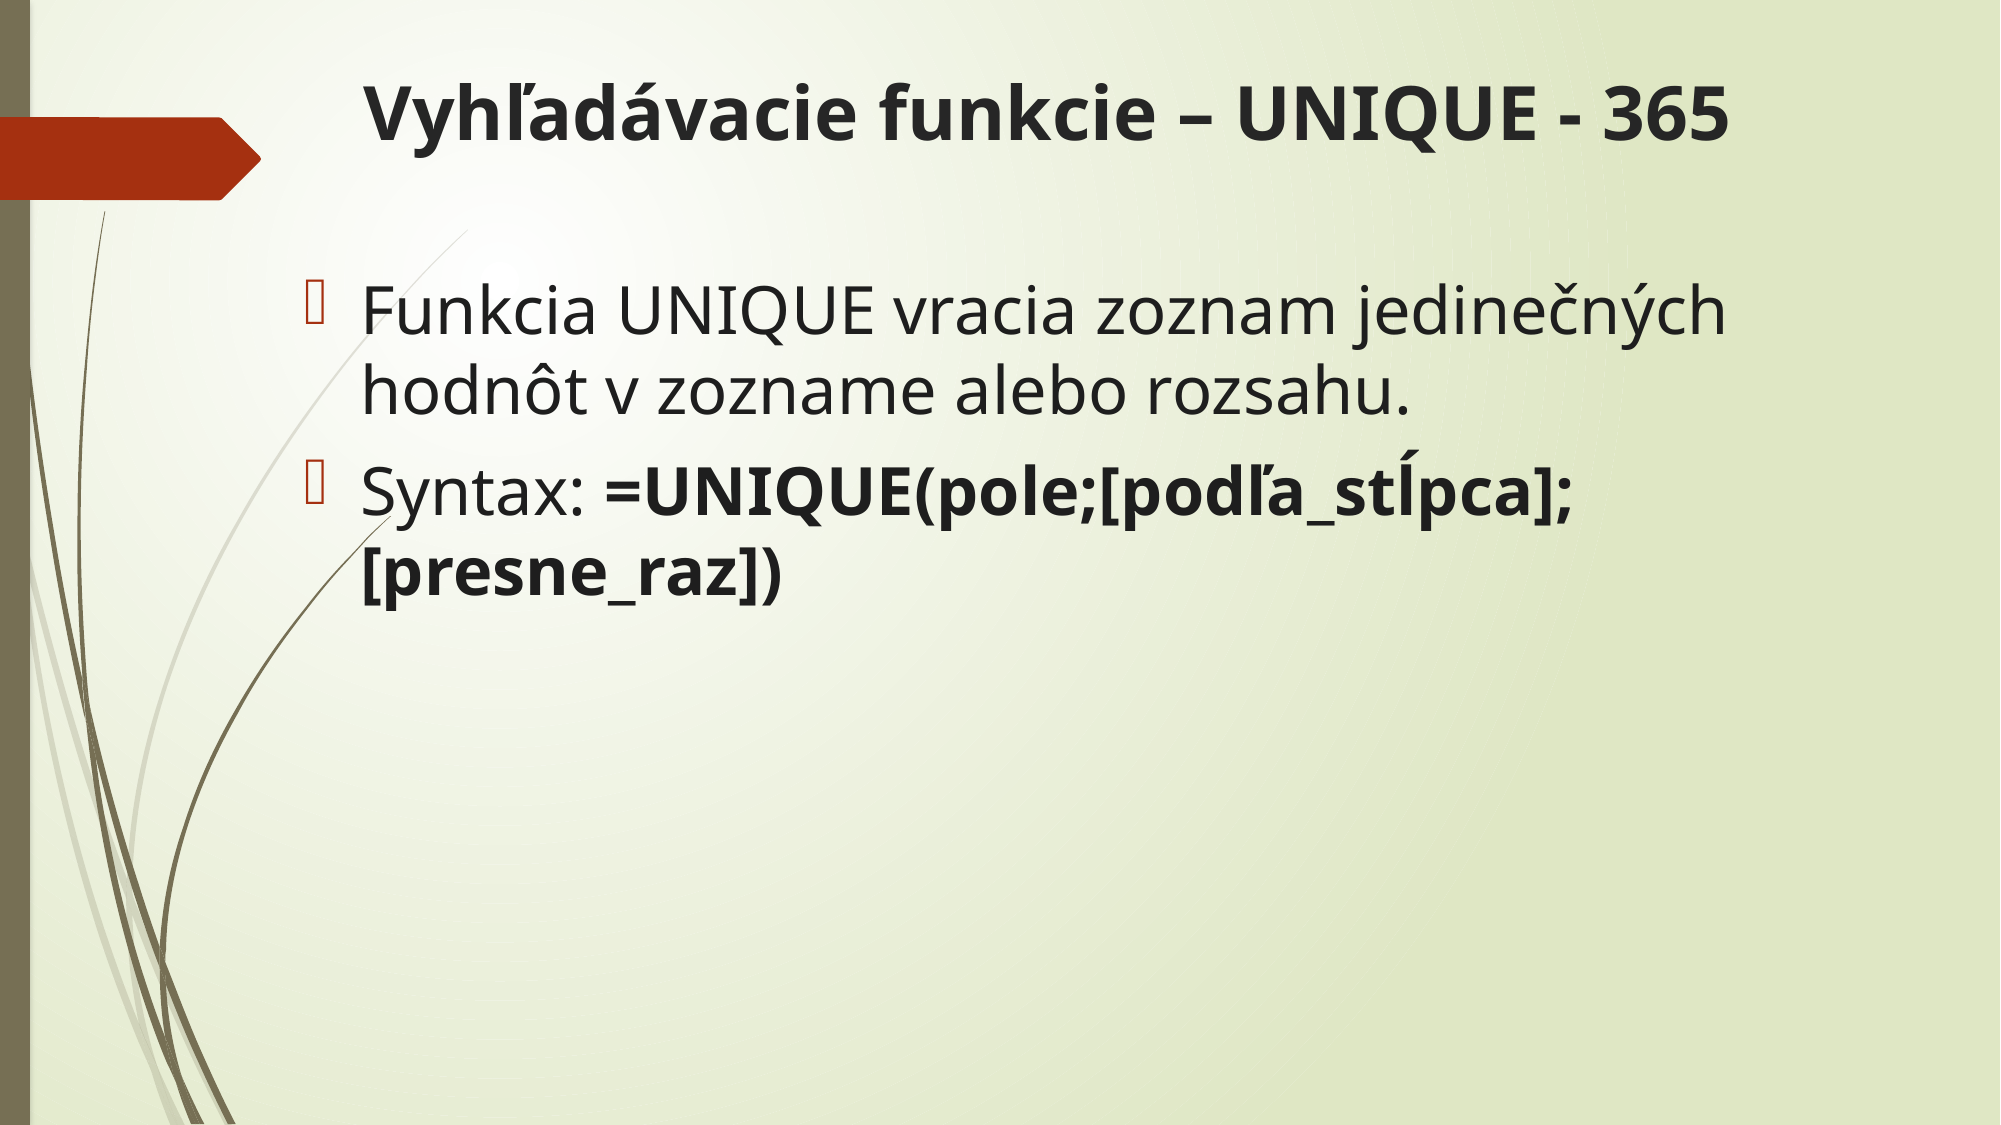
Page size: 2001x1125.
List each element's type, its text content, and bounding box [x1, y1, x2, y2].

list Funkcia UNIQUE vracia zoznam jedinečných hodnôt v zozname alebo rozsahu. Syntax: =UNIQUE(pole;[podľa_stĺpca];[presne_raz]) [288, 260, 1926, 814]
title Vyhľadávacie funkcie – UNIQUE - 365 [348, 57, 1811, 177]
